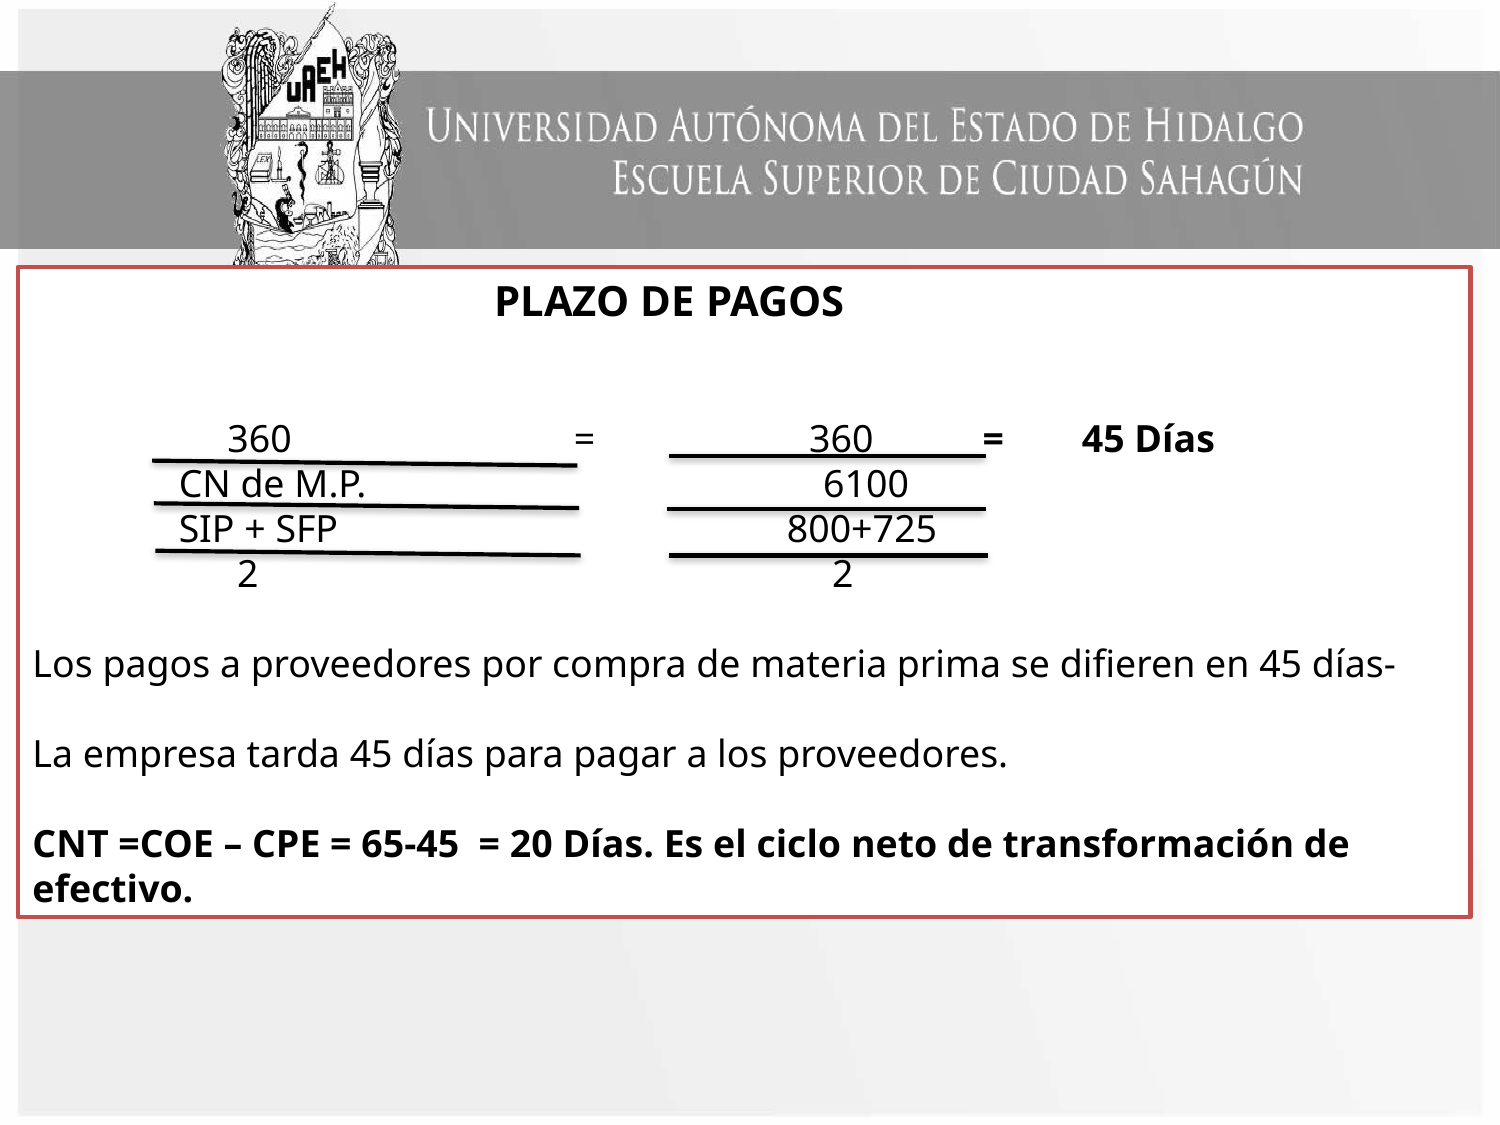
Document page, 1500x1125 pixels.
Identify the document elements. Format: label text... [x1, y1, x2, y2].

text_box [153, 503, 580, 509]
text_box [151, 460, 578, 466]
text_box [155, 550, 581, 556]
picture [0, 0, 1500, 1125]
text_box PLAZO DE PAGOS 360 = 360 = 45 Días CN de M.P. 6100 SIP + SFP 800+725 2 2 Los pagos a proveedores por compra de materia prima se difieren en 45 días- La empresa tarda 45 días para pagar a los proveedores. CNT =COE – CPE = 65-45 = 20 Días. Es el ciclo neto de transformación de efectivo. [16, 265, 1473, 919]
